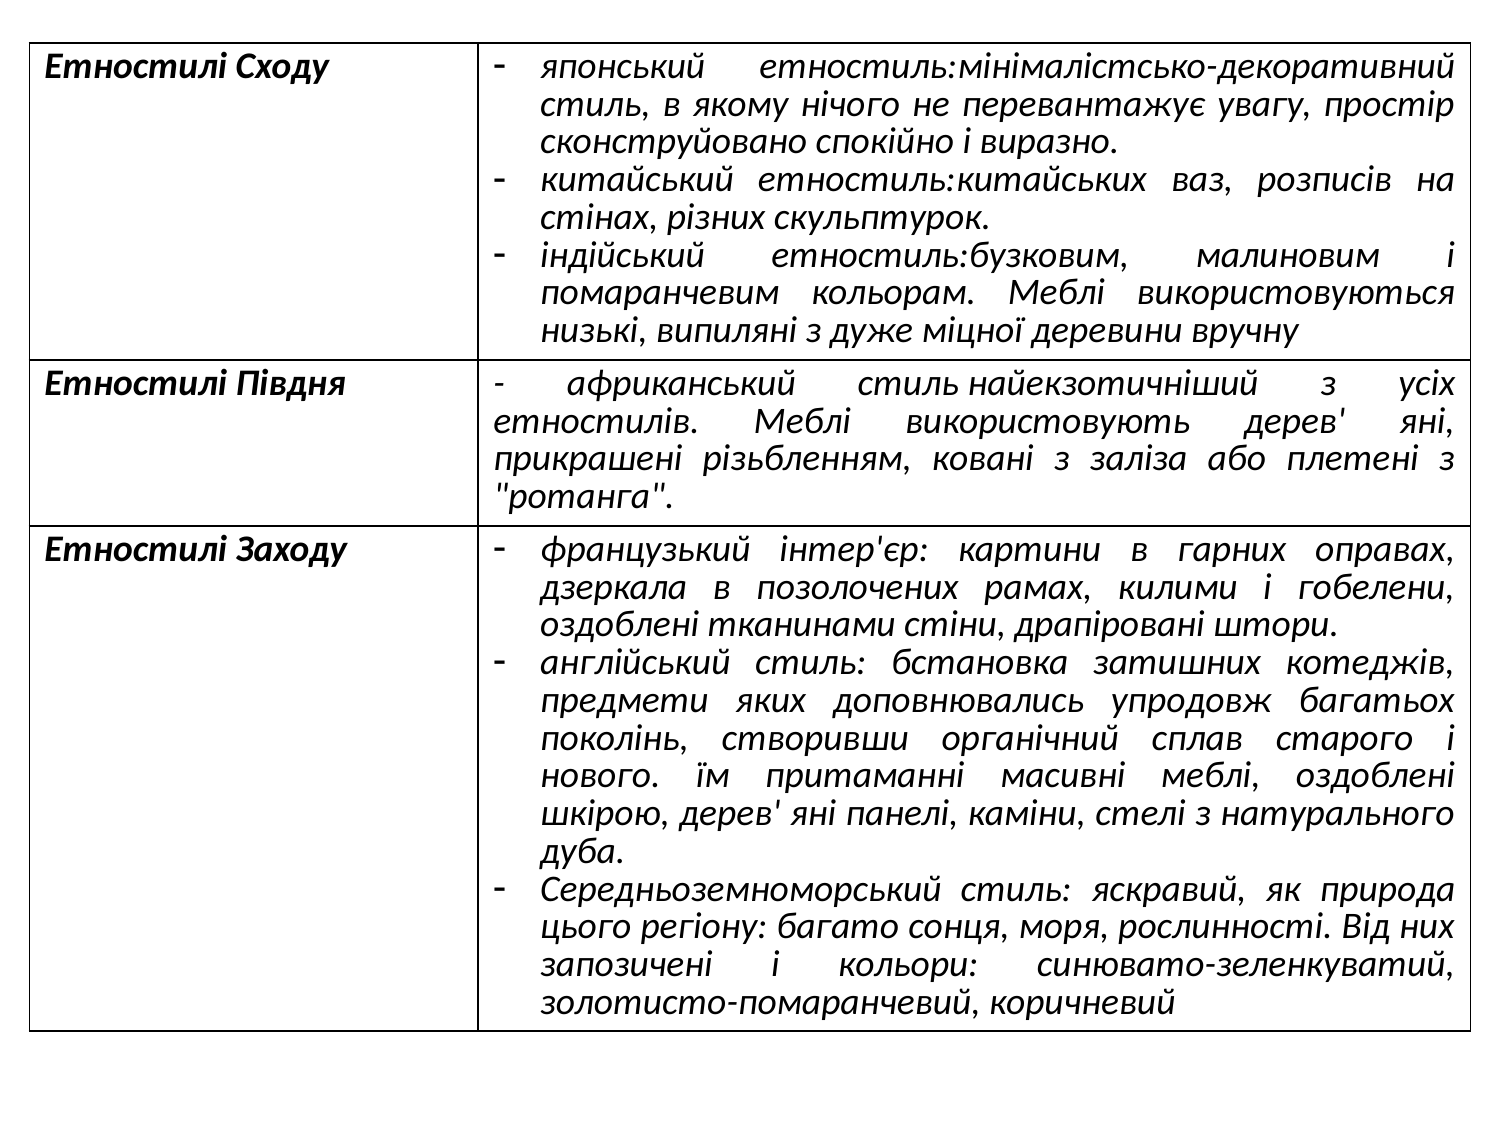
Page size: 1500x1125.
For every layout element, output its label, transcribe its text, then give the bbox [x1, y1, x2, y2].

table_header Етностилі Сходу [30, 44, 477, 359]
table_header японський етностиль:мінімалістсько-декоративний стиль, в якому нічого не перевантажує увагу, простір сконструйовано спокійно і виразно. китайський етностиль:китайських ваз, розписів на стінах, різних скульптурок. індійський етностиль:бузковим, малиновим і помаранчевим кольорам. Меблі використовуються низькі, випиляні з дуже міцної деревини вручну [479, 44, 1470, 359]
table_cell Етностилі Заходу [30, 527, 477, 1030]
table_cell - африканський стиль найекзотичніший з усіх етностилів. Меблі використовують дерев' яні, прикрашені різьбленням, ковані з заліза або плетені з "ротанга". [479, 361, 1470, 525]
table_cell Етностилі Півдня [30, 361, 477, 525]
table_cell французький інтер'єр: картини в гарних оправах, дзеркала в позолочених рамах, килими і гобелени, оздоблені тканинами стіни, драпіровані штори. англійський стиль: бстановка затишних котеджів, предмети яких доповнювались упродовж багатьох поколінь, створивши органічний сплав старого і нового. їм притаманні масивні меблі, оздоблені шкірою, дерев' яні панелі, каміни, стелі з натурального дуба. Середньоземноморський стиль: яскравий, як природа цього регіону: багато сонця, моря, рослинності. Від них запозичені і кольори: синювато-зеленкуватий, золотисто-помаранчевий, коричневий [479, 527, 1470, 1030]
